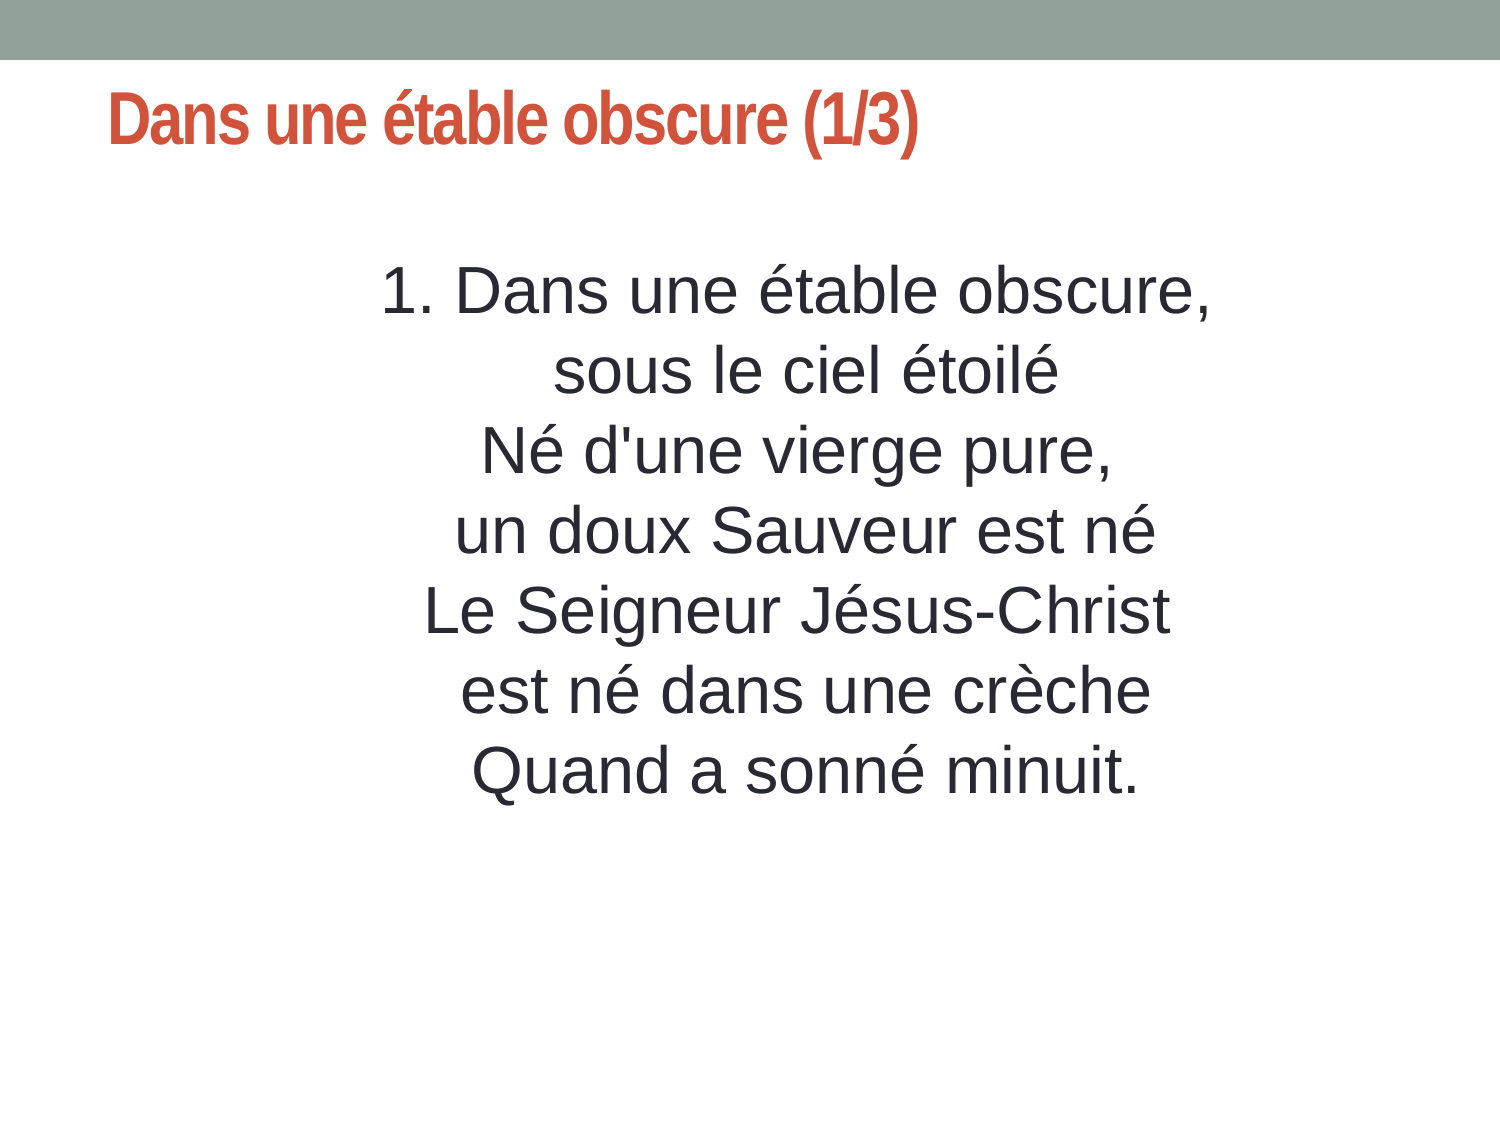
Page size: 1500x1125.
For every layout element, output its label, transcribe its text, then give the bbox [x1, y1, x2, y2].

list 1. Dans une étable obscure, sous le ciel étoilé Né d'une vierge pure, un doux Sauveur est né Le Seigneur Jésus-Christ est né dans une crèche Quand a sonné minuit. [219, 239, 1394, 1057]
title Dans une étable obscure (1/3) [75, 33, 1425, 196]
